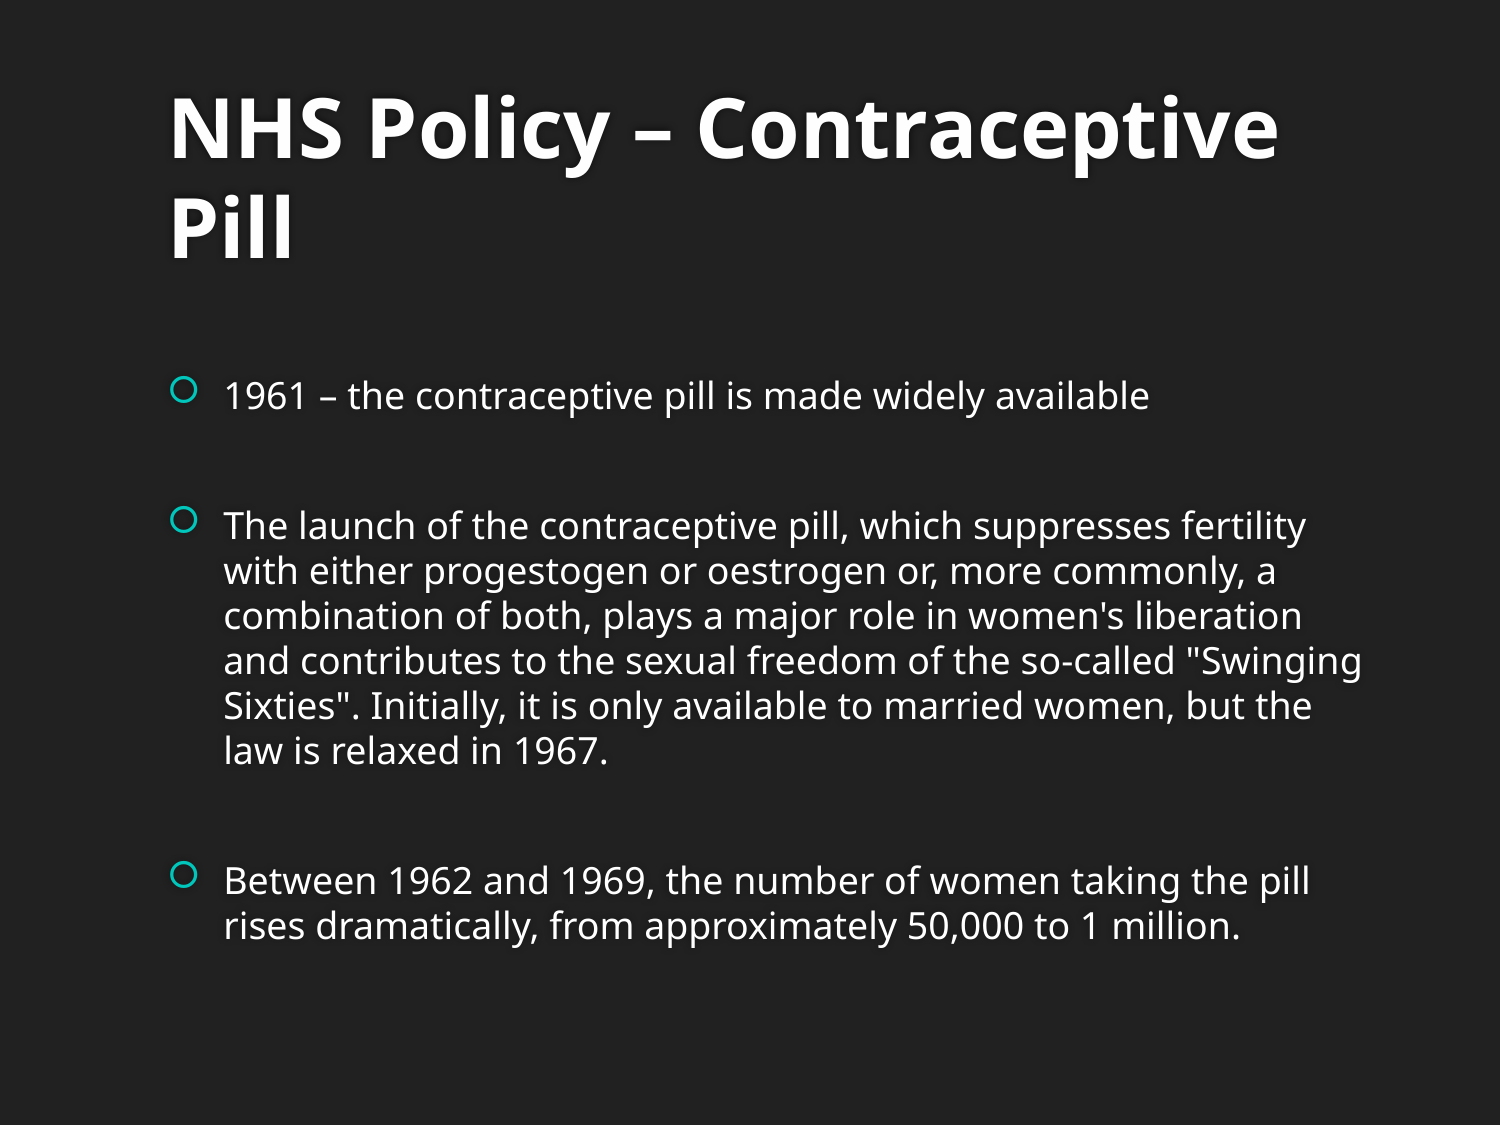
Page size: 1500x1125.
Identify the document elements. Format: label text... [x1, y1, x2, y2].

list 1961 – the contraceptive pill is made widely available The launch of the contraceptive pill, which suppresses fertility with either progestogen or oestrogen or, more commonly, a combination of both, plays a major role in women's liberation and contributes to the sexual freedom of the so-called "Swinging Sixties". Initially, it is only available to married women, but the law is relaxed in 1967. Between 1962 and 1969, the number of women taking the pill rises dramatically, from approximately 50,000 to 1 million. [152, 364, 1387, 962]
title NHS Policy – Contraceptive Pill [152, 123, 1428, 283]
